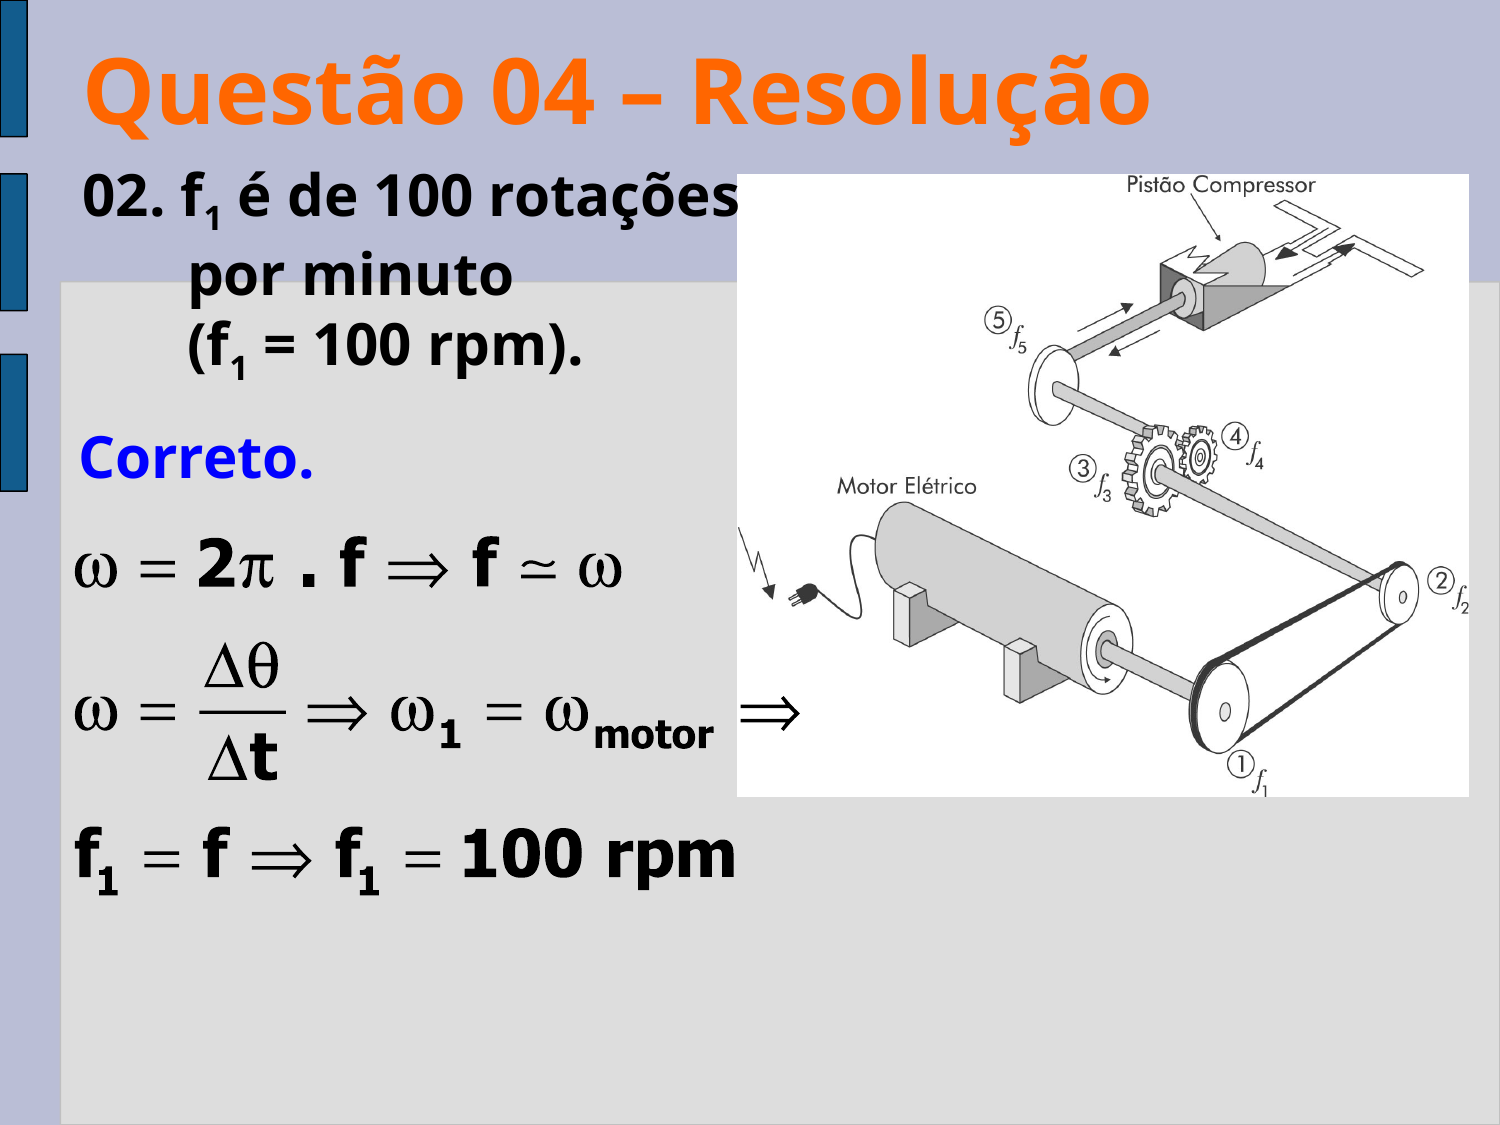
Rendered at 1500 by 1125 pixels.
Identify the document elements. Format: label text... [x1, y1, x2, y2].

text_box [74, 826, 230, 896]
picture [737, 174, 1469, 797]
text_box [391, 696, 714, 749]
text_box [251, 843, 312, 879]
text_box 02. f1 é de 100 rotações por minuto (f1 = 100 rpm). [62, 149, 1463, 395]
text_box [388, 553, 449, 589]
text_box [335, 826, 734, 896]
text_box Questão 04 – Resolução [67, 24, 1170, 149]
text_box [472, 535, 622, 588]
text_box [307, 696, 368, 731]
text_box Correto. [63, 412, 331, 498]
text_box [74, 535, 367, 588]
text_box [74, 641, 286, 781]
